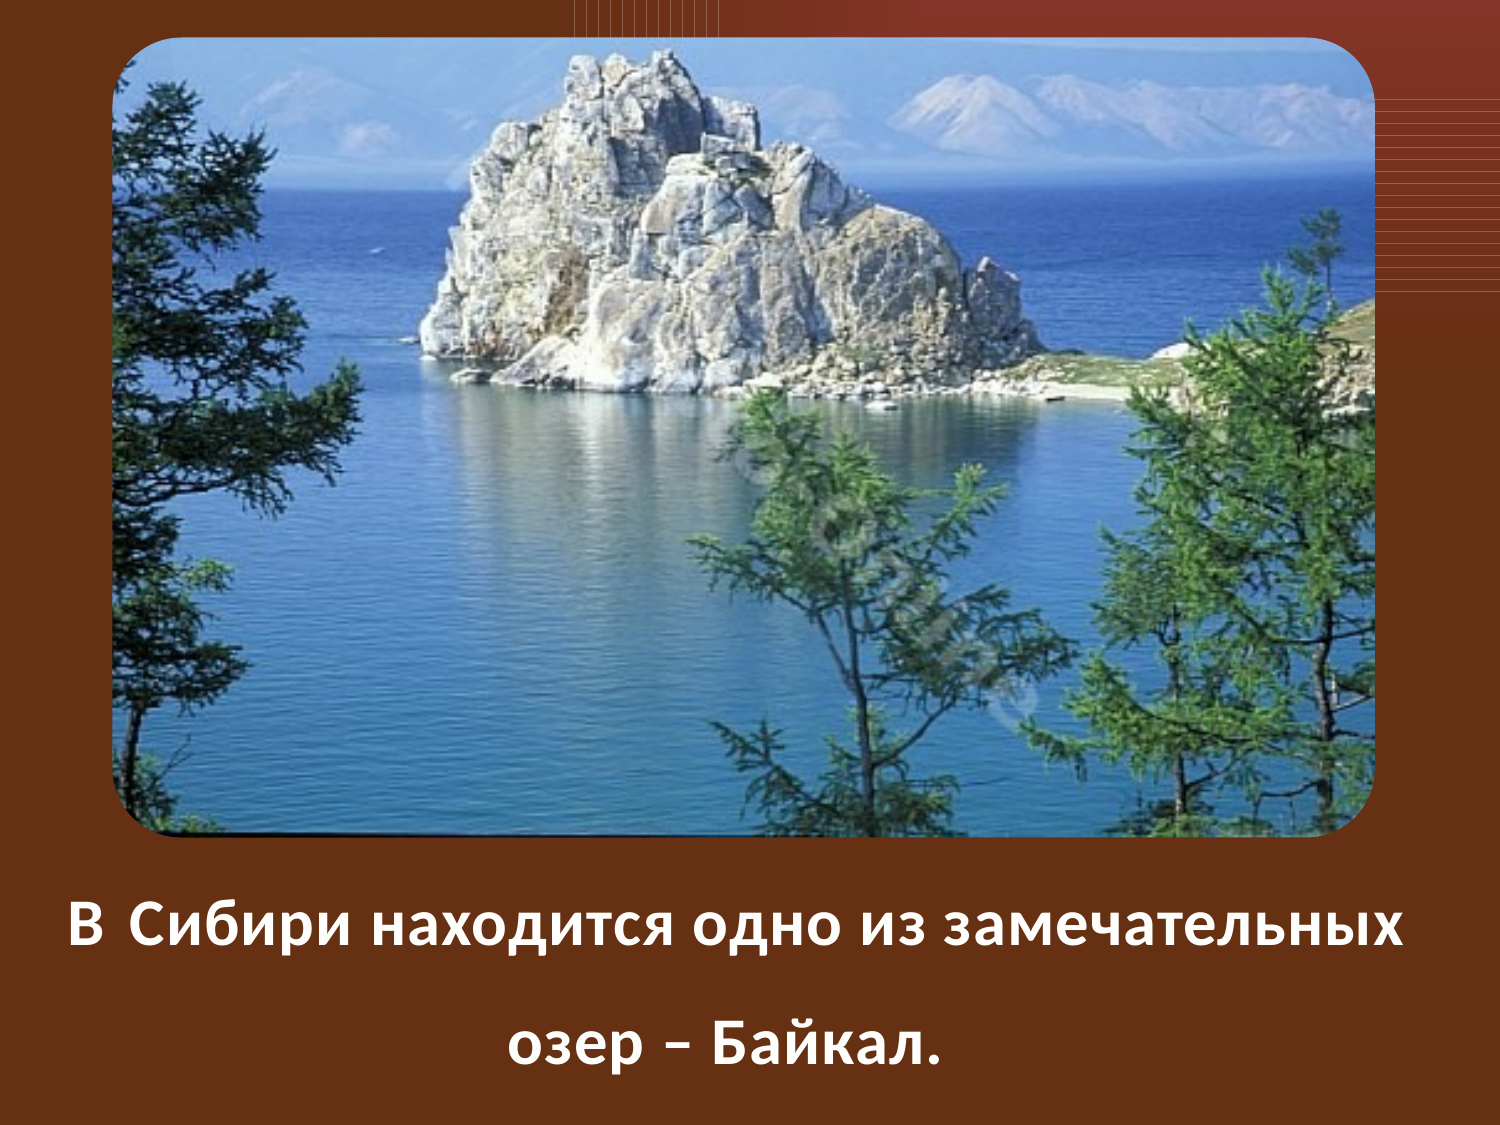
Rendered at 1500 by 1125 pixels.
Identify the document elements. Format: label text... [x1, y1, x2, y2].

text_box В Сибири находится одно из замечательных озер – Байкал. [49, 837, 1425, 1093]
picture [112, 37, 1376, 838]
